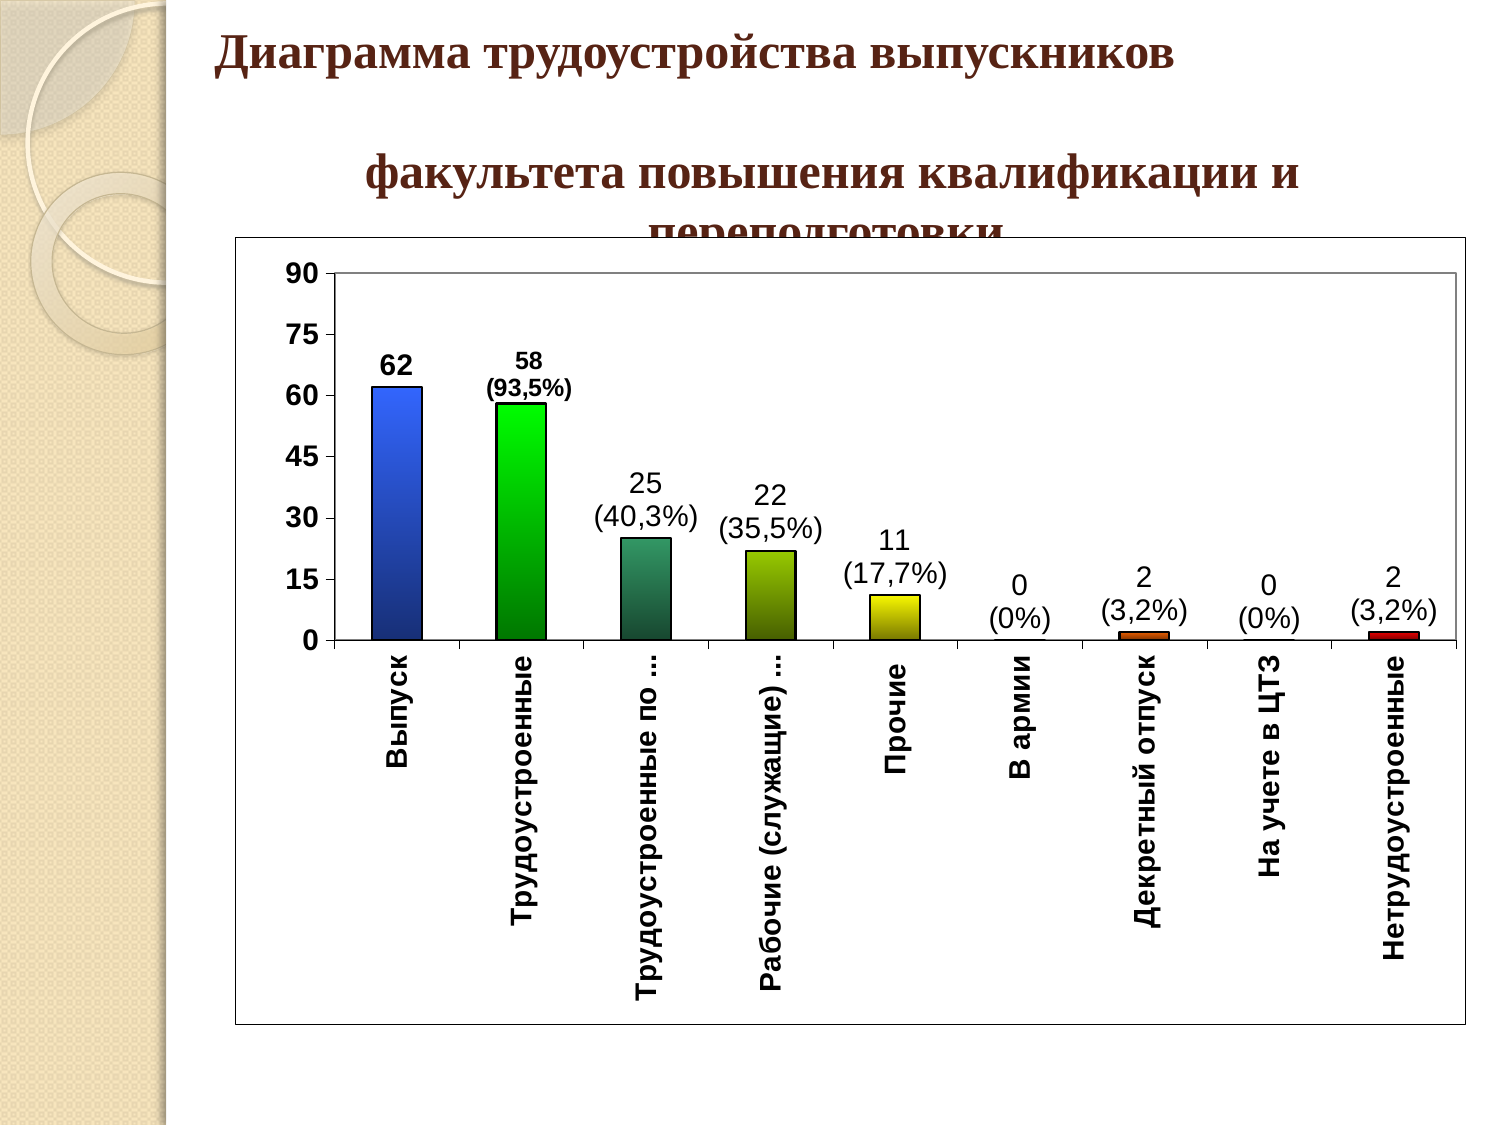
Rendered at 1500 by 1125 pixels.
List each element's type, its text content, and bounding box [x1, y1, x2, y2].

title Диаграмма трудоустройства выпускников факультета повышения квалификации и переподготовки [199, 45, 1466, 233]
chart [235, 237, 1466, 1026]
